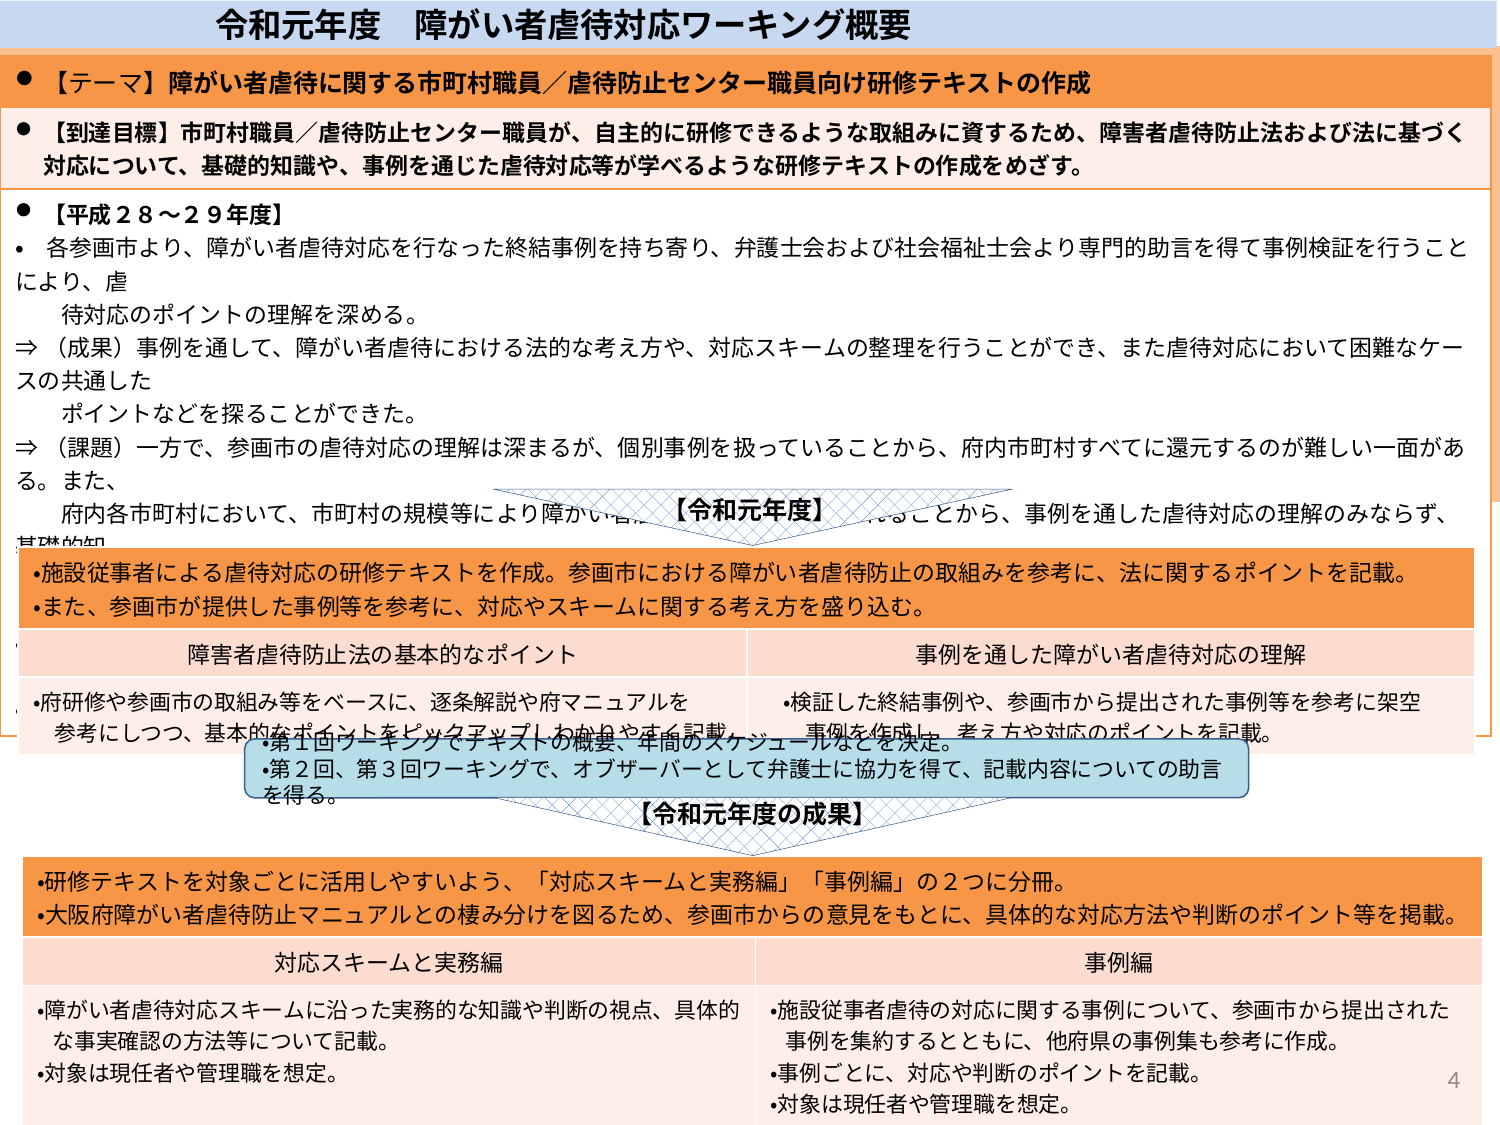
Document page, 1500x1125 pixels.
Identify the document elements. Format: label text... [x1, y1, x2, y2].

table_cell 事例編 [756, 938, 1482, 985]
table_cell 事例を通した障がい者虐待対応の理解 [748, 630, 1474, 676]
table_cell ・施設従事者虐待の対応に関する事例について、参画市から提出された事例を集約するとともに、他府県の事例集も参考に作成。 ・事例ごとに、対応や判断のポイントを記載。 ・対象は現任者や管理職を想定。 [756, 986, 1482, 1125]
table_header 【テーマ】障がい者虐待に関する市町村職員／虐待防止センター職員向け研修テキストの作成 [1, 57, 1490, 107]
table_cell 障害者虐待防止法の基本的なポイント [19, 630, 746, 676]
table_cell ・検証した終結事例や、参画市から提出された事例等を参考に架空 事例を作成し、考え方や対応のポイントを記載。 [748, 678, 1474, 754]
text_box [490, 486, 608, 517]
text_box [490, 795, 610, 826]
text_box ・第１回ワーキングでテキストの概要、年間のスケジュールなどを決定。 ・第２回、第３回ワーキングで、オブザーバーとして弁護士に協力を得て、記載内容についての助言を得る。 [242, 736, 1251, 800]
text_box 【令和元年度】 [608, 486, 892, 532]
text_box [655, 836, 850, 858]
table_cell ・府研修や参画市の取組み等をベースに、逐条解説や府マニュアルを 参考にしつつ、基本的なポイントをピックアップしわかりやすく記載。 [19, 678, 746, 754]
text_box [0, 46, 1500, 502]
table_header ・施設従事者による虐待対応の研修テキストを作成。参画市における障がい者虐待防止の取組みを参考に、法に関するポイントを記載。 ・また、参画市が提供した事例等を参考に、対応やスキームに関する考え方を盛り込む。 [19, 548, 1474, 628]
table_header ・研修テキストを対象ごとに活用しやすいよう、「対応スキームと実務編」「事例編」の２つに分冊。 ・大阪府障がい者虐待防止マニュアルとの棲み分けを図るため、参画市からの意見をもとに、具体的な対応方法や判断のポイント等を掲載。 [23, 857, 1482, 936]
table_cell 対応スキームと実務編 [23, 938, 755, 985]
table_cell 【到達目標】市町村職員／虐待防止センター職員が、自主的に研修できるような取組みに資するため、障害者虐待防止法および法に基づく対応について、基礎的知識や、事例を通じた虐待対応等が学べるような研修テキストの作成をめざす。 [1, 108, 1490, 188]
slide_number 4 [1125, 1048, 1476, 1109]
text_box [895, 795, 1015, 826]
text_box [680, 532, 825, 548]
text_box 【令和元年度の成果】 [610, 791, 895, 836]
table_cell 【平成２８～２９年度】 ・ 各参画市より、障がい者虐待対応を行なった終結事例を持ち寄り、弁護士会および社会福祉士会より専門的助言を得て事例検証を行うことにより、虐 待対応のポイントの理解を深める。 ⇒（成果）事例を通して、障がい者虐待における法的な考え方や、対応スキームの整理を行うことができ、また虐待対応において困難なケースの共通した ポイントなどを探ることができた。 ⇒（課題）一方で、参画市の虐待対応の理解は深まるが、個別事例を扱っていることから、府内市町村すべてに還元するのが難しい一面がある。また、 府内各市町村において、市町村の規模等により障がい者虐待対応に濃淡が見られることから、事例を通した虐待対応の理解のみならず、基礎的知 識や対応スキームも含めて、各市町村で自主的に取り組めるツールが必要ではないか。 【平成３０年度】 養護者による虐待対応の研修テキストを作成。対象ごとに活用しやすいよう、「基本編」「対応スキームと実務編」「事例編」の３つに分冊。 大阪府障がい者虐待防止マニュアルとの棲み分けを図るため、参画市からの意見をもとに、具体的な対応方法や判断のポイント等を掲載。 [1, 190, 1490, 735]
title 令和元年度 障がい者虐待対応ワーキング概要 [0, 0, 1497, 48]
text_box [892, 486, 1015, 518]
table_cell ・障がい者虐待対応スキームに沿った実務的な知識や判断の視点、具体的な事実確認の方法等について記載。 ・対象は現任者や管理職を想定。 [23, 986, 755, 1125]
